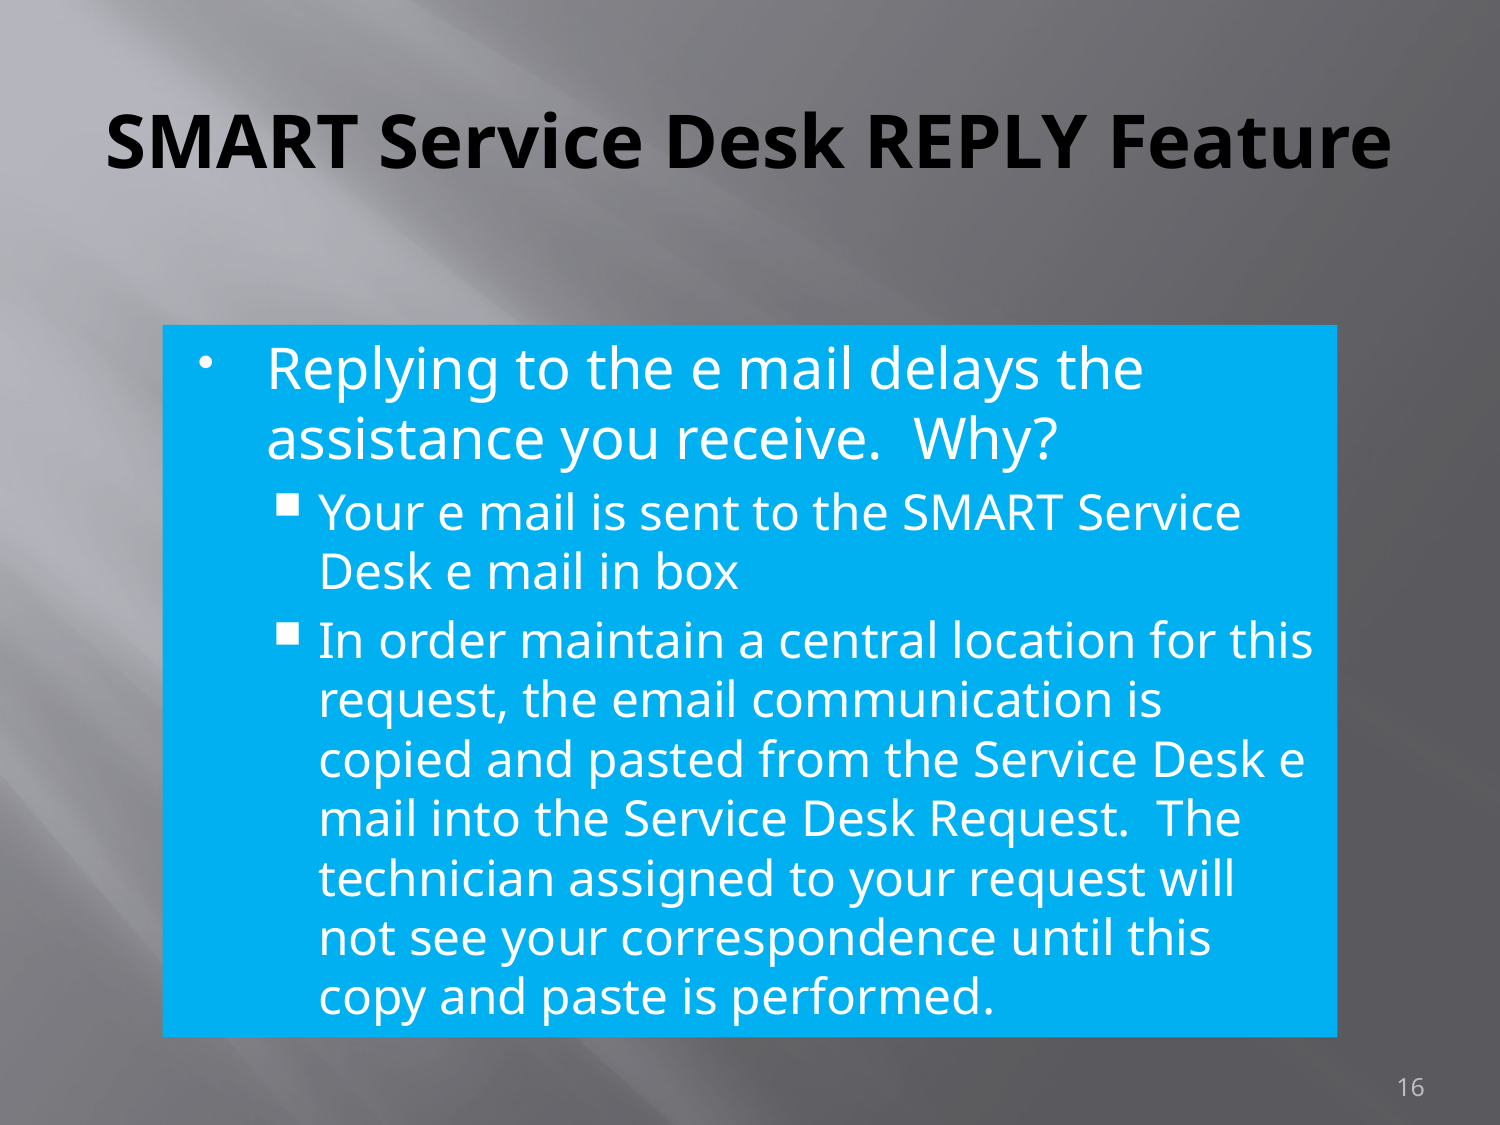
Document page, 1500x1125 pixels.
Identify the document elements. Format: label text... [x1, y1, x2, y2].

slide_number 16 [1299, 1052, 1425, 1113]
title SMART Service Desk REPLY Feature [75, 45, 1425, 233]
list Replying to the e mail delays the assistance you receive. Why? Your e mail is sent to the SMART Service Desk e mail in box In order maintain a central location for this request, the email communication is copied and pasted from the Service Desk e mail into the Service Desk Request. The technician assigned to your request will not see your correspondence until this copy and paste is performed. [162, 324, 1338, 1038]
